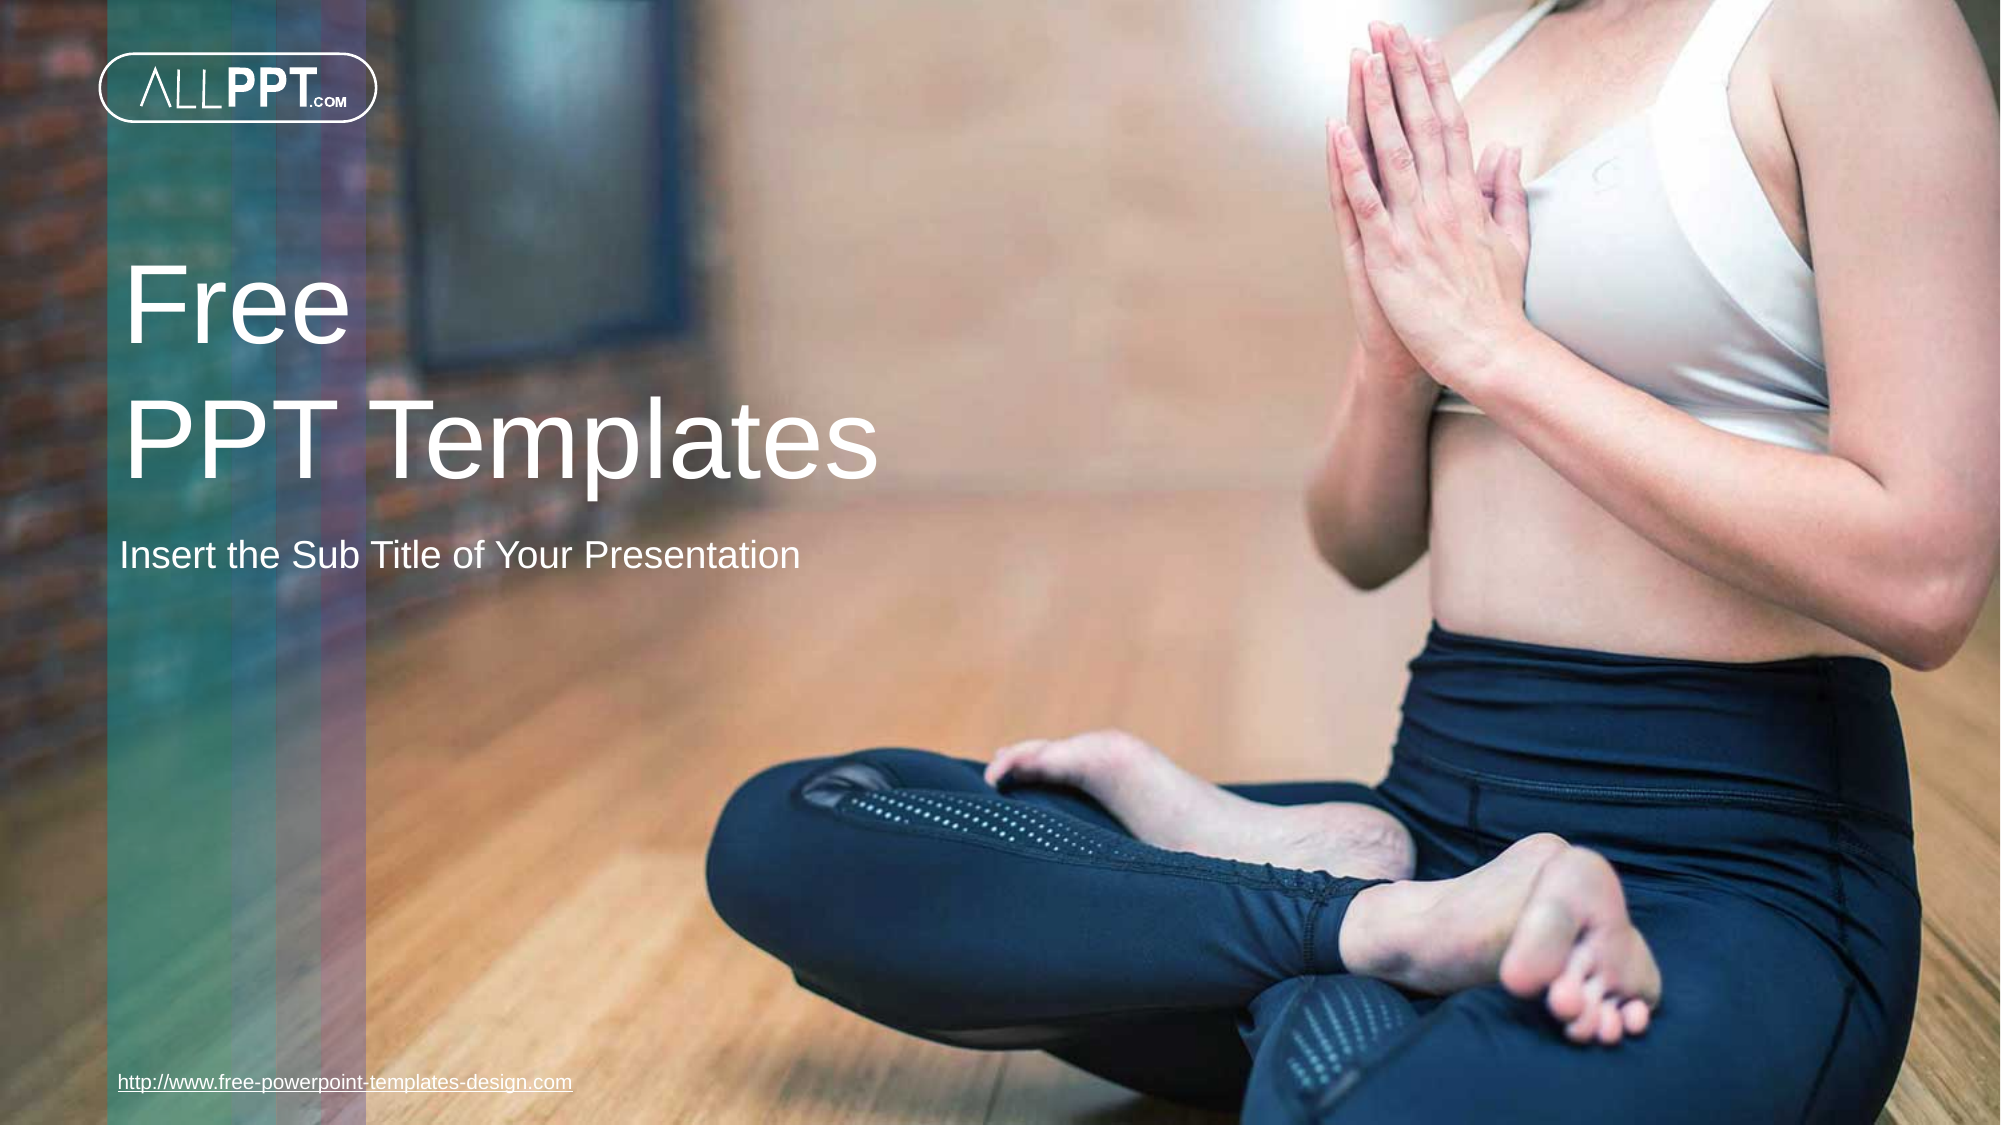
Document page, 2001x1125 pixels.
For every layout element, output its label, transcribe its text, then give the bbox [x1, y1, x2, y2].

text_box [107, 0, 367, 53]
picture [0, 0, 107, 1125]
text_box http://www.free-powerpoint-templates-design.com [367, 1060, 951, 1101]
picture [367, 0, 2001, 1125]
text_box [99, 53, 377, 122]
text_box Insert the Sub Title of Your Presentation [367, 521, 997, 584]
text_box Free PPT Templates [367, 223, 1000, 509]
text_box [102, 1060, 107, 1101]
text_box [107, 122, 367, 1125]
